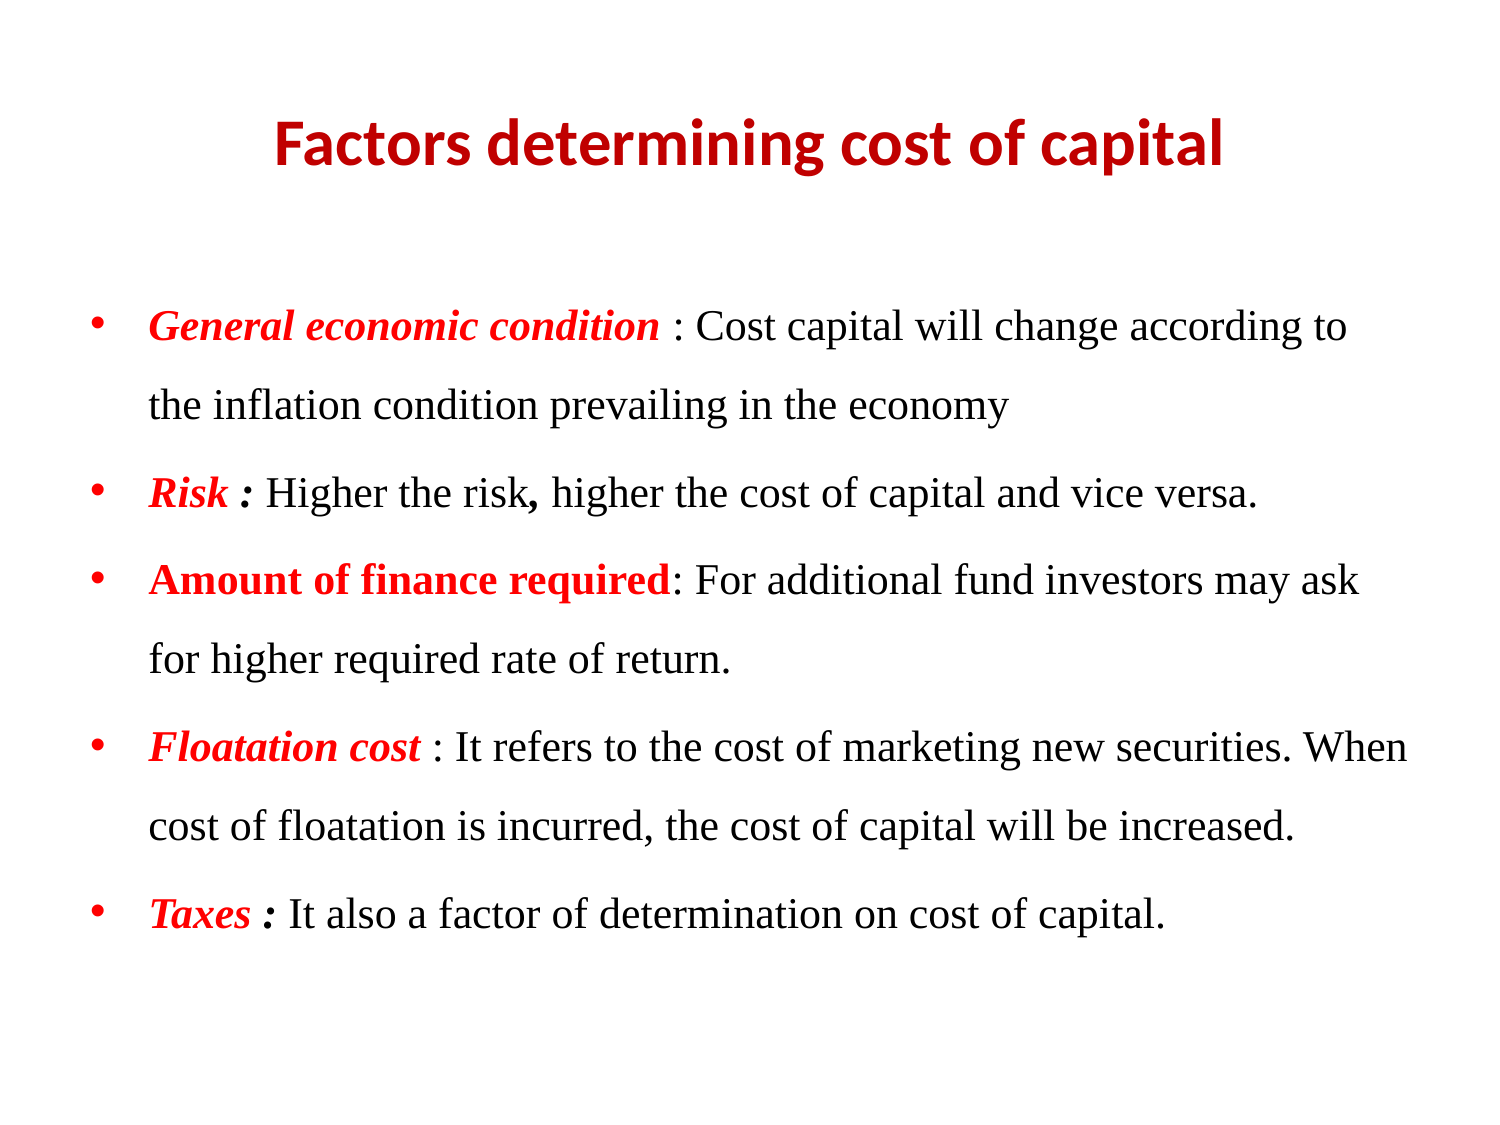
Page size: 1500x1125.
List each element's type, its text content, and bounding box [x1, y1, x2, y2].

title Factors determining cost of capital [75, 45, 1425, 233]
list General economic condition : Cost capital will change according to the inflation condition prevailing in the economy Risk : Higher the risk, higher the cost of capital and vice versa. Amount of finance required: For additional fund investors may ask for higher required rate of return. Floatation cost : It refers to the cost of marketing new securities. When cost of floatation is incurred, the cost of capital will be increased. Taxes : It also a factor of determination on cost of capital. [75, 262, 1425, 1005]
